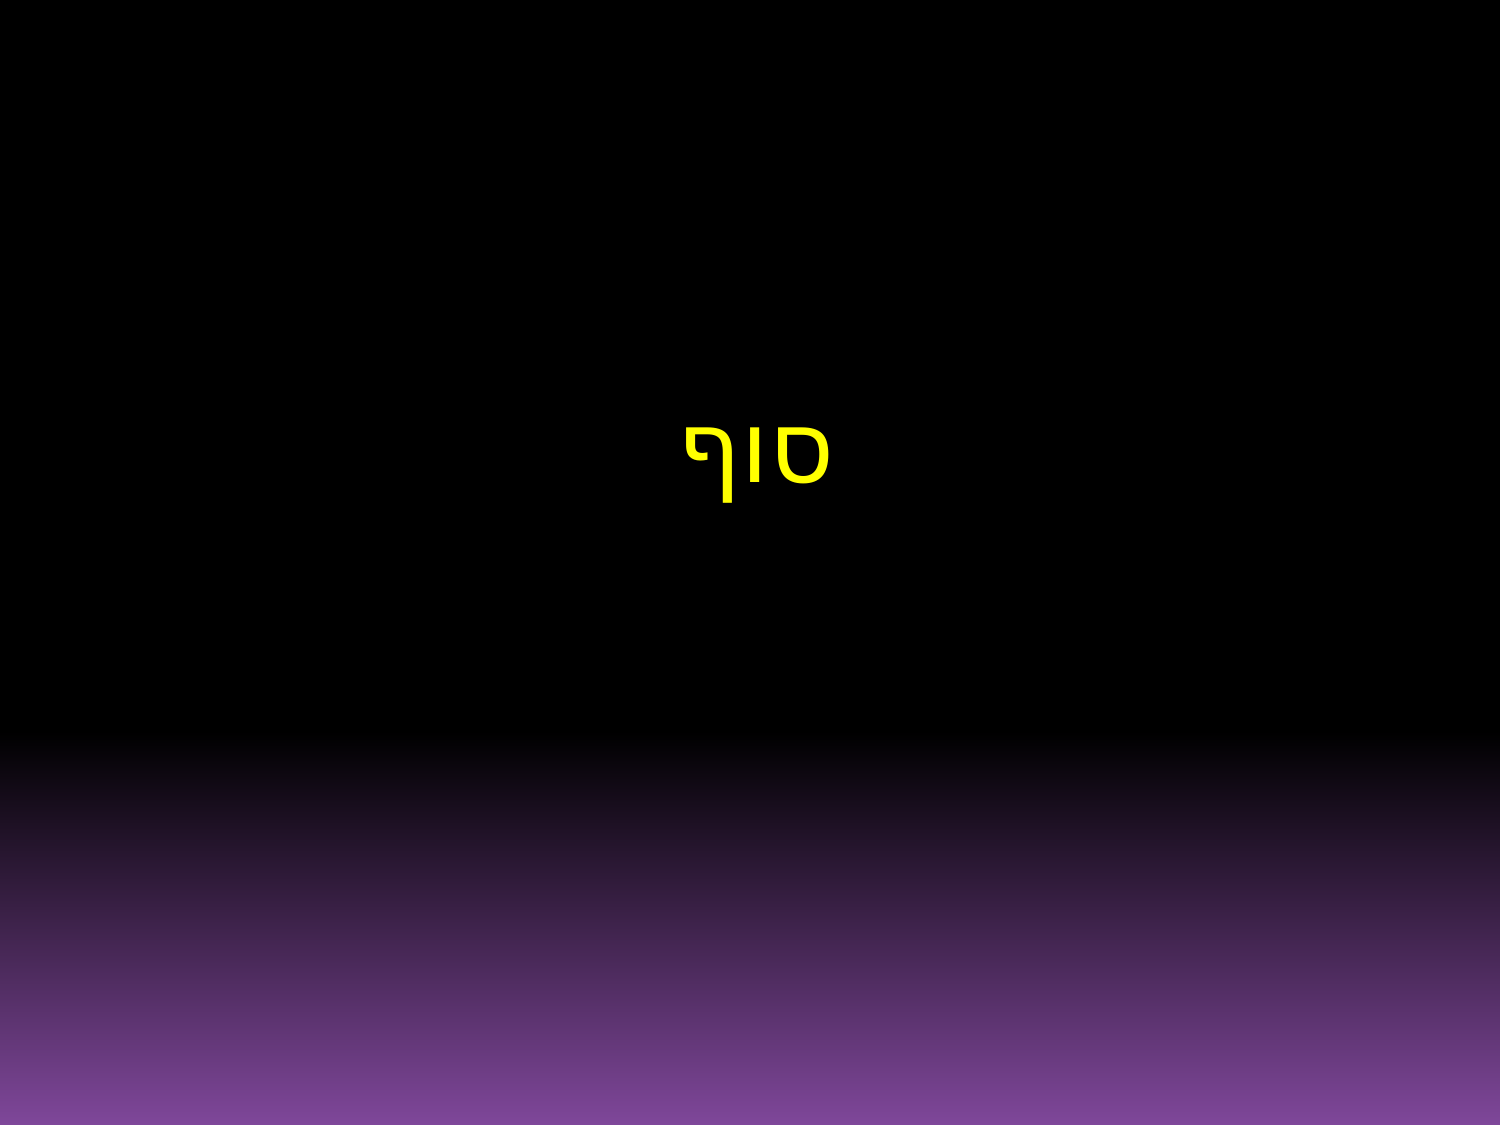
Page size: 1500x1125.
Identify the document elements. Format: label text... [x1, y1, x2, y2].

text_box סוף [398, 375, 1114, 510]
